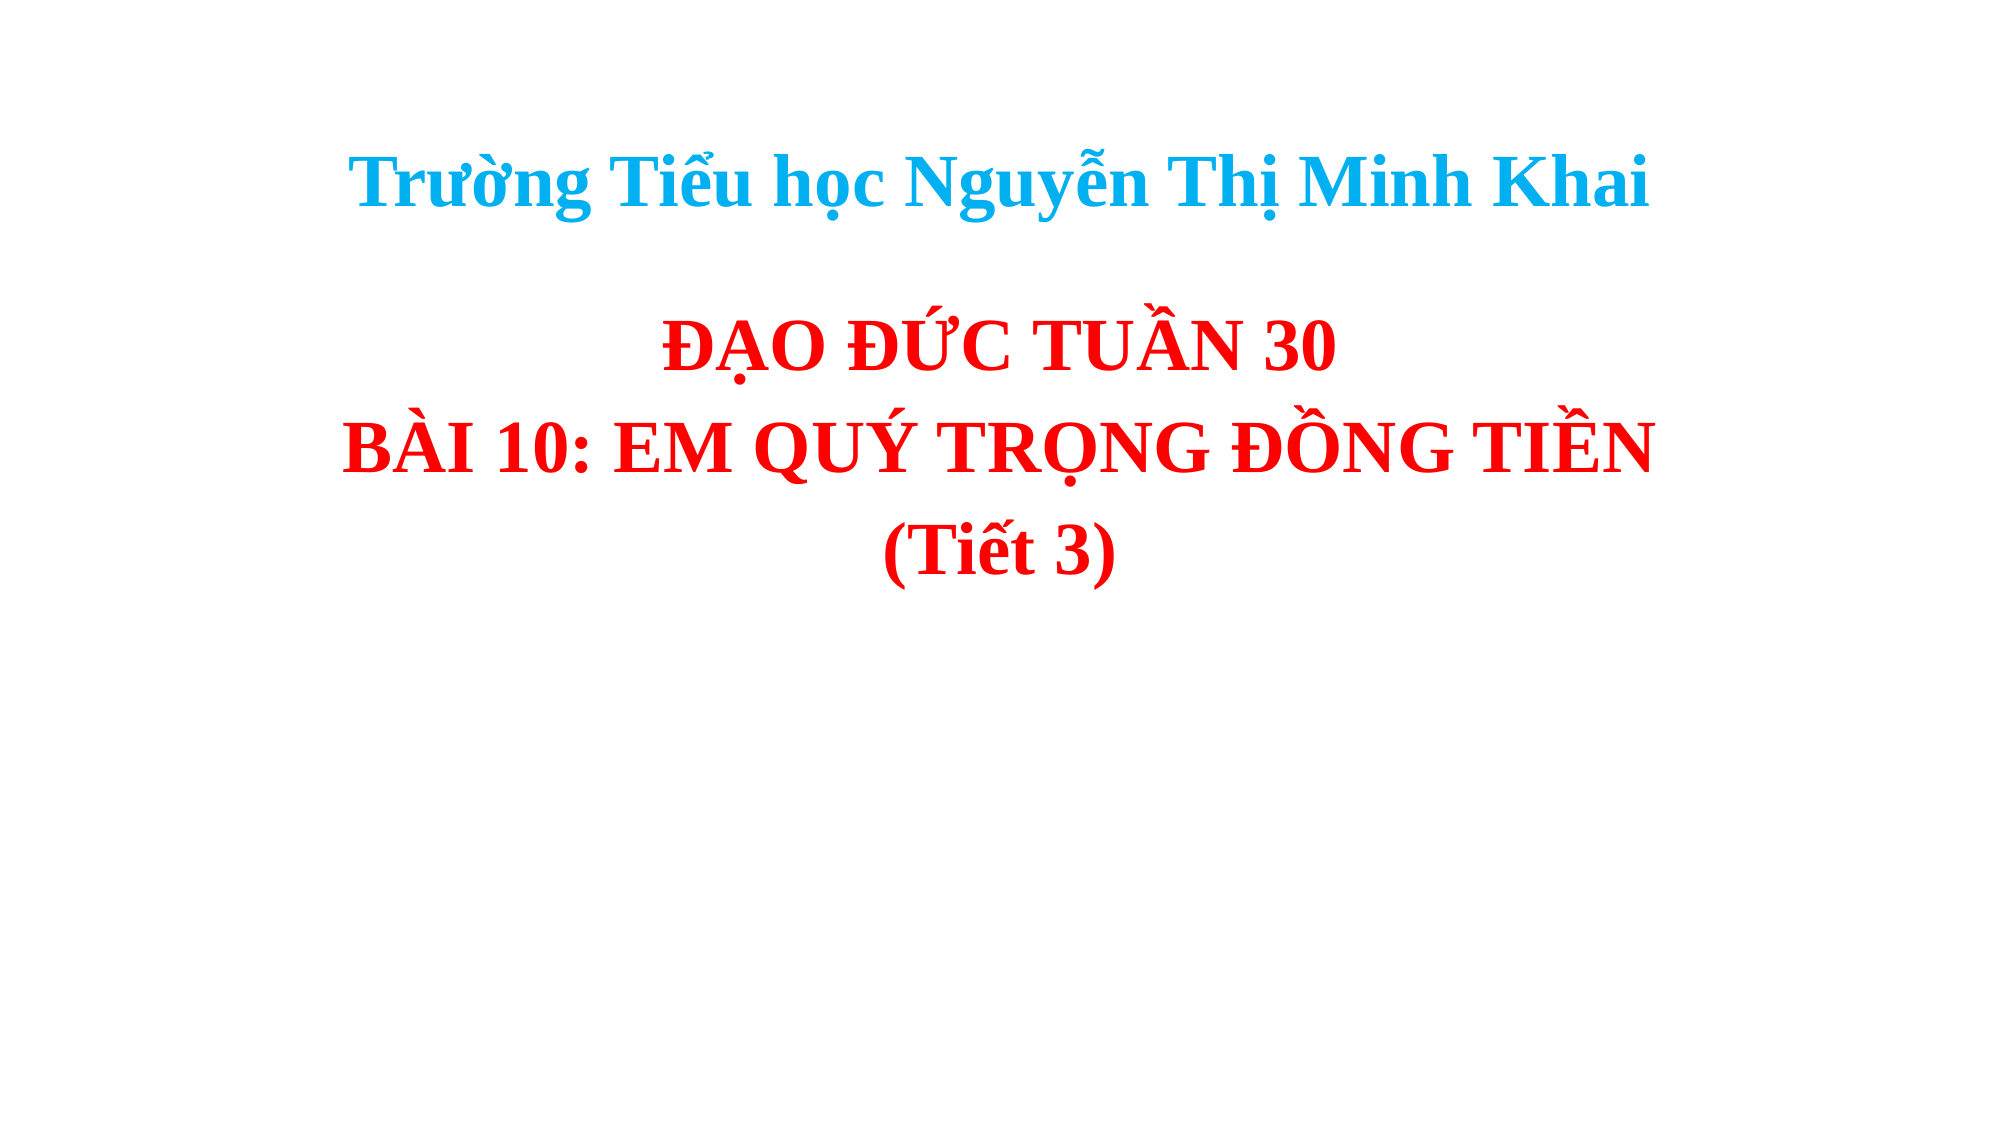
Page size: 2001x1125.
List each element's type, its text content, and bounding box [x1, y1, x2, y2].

text_box ỦY BAN NHÂN DÂN QUẬN 12 Trường Tiểu học Nguyễn Thị Minh Khai [221, 79, 1779, 230]
subtitle ĐẠO ĐỨC TUẦN 30 BÀI 10: EM QUÝ TRỌNG ĐỒNG TIỀN (Tiết 3) [28, 298, 1972, 704]
